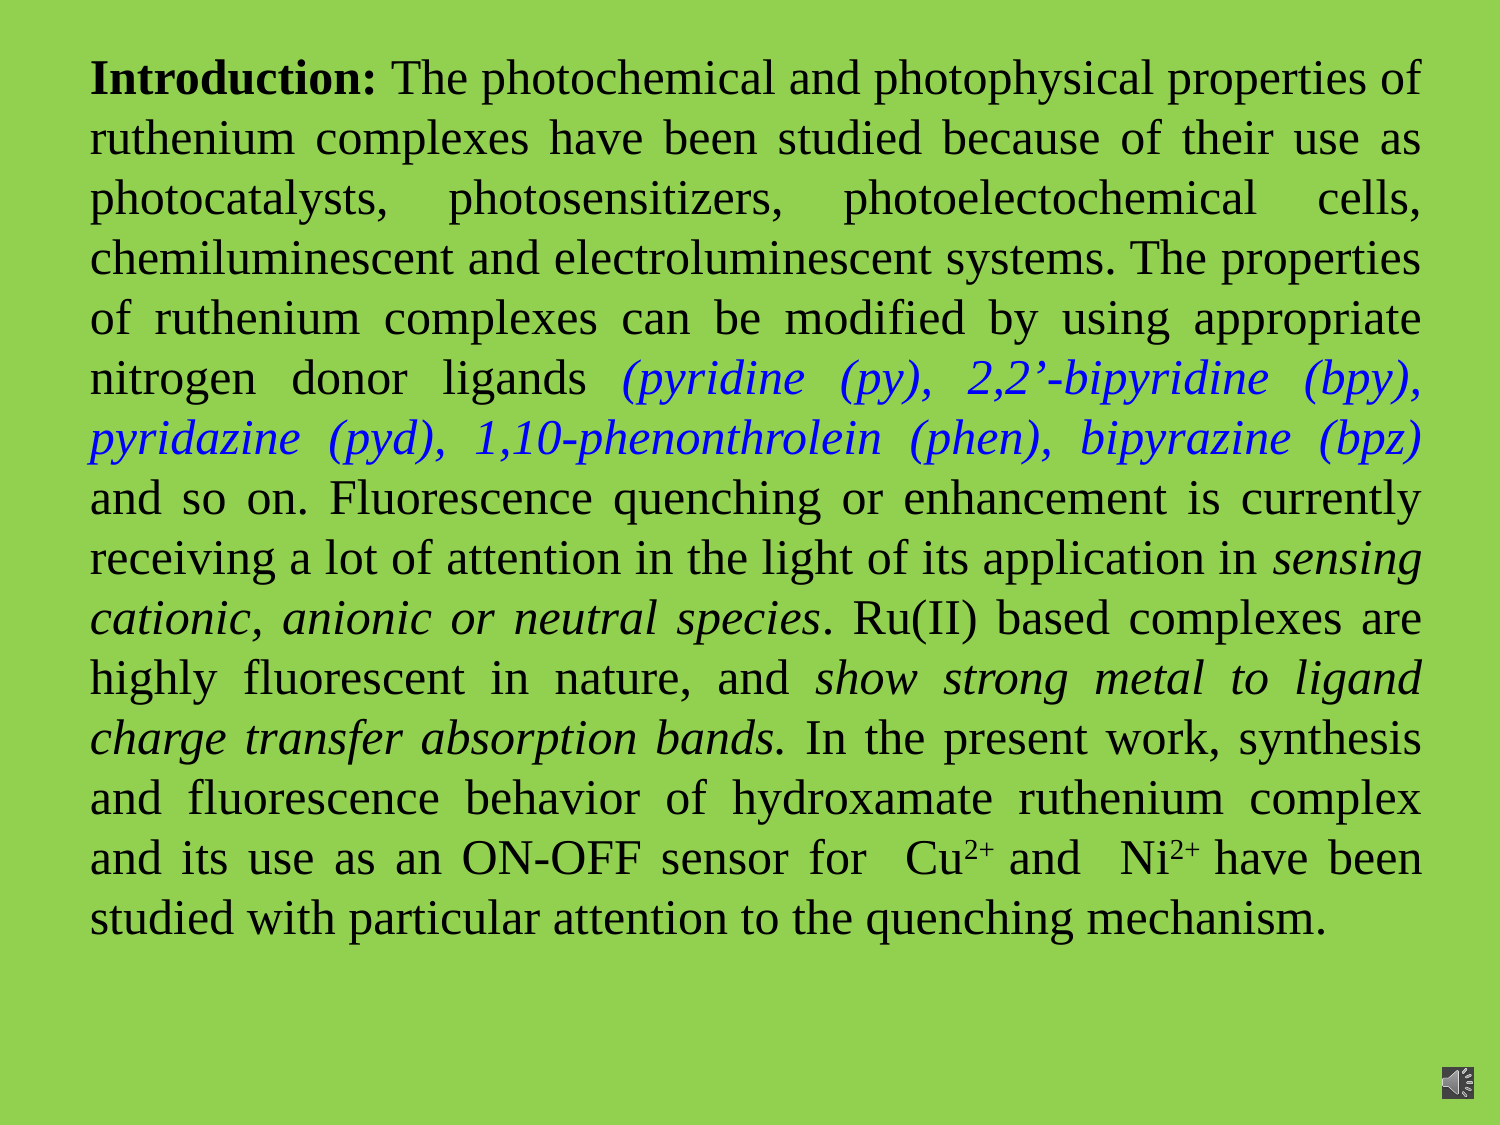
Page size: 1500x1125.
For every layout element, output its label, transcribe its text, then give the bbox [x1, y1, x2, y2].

picture [1441, 1066, 1476, 1101]
text_box Introduction: The photochemical and photophysical properties of ruthenium complexes have been studied because of their use as photocatalysts, photosensitizers, photoelectochemical cells, chemiluminescent and electroluminescent systems. The properties of ruthenium complexes can be modified by using appropriate nitrogen donor ligands (pyridine (py), 2,2’-bipyridine (bpy), pyridazine (pyd), 1,10-phenonthrolein (phen), bipyrazine (bpz) and so on. Fluorescence quenching or enhancement is currently receiving a lot of attention in the light of its application in sensing cationic, anionic or neutral species. Ru(II) based complexes are highly fluorescent in nature, and show strong metal to ligand charge transfer absorption bands. In the present work, synthesis and fluorescence behavior of hydroxamate ruthenium complex and its use as an ON-OFF sensor for Cu2+ and Ni2+ have been studied with particular attention to the quenching mechanism. [74, 37, 1438, 1028]
